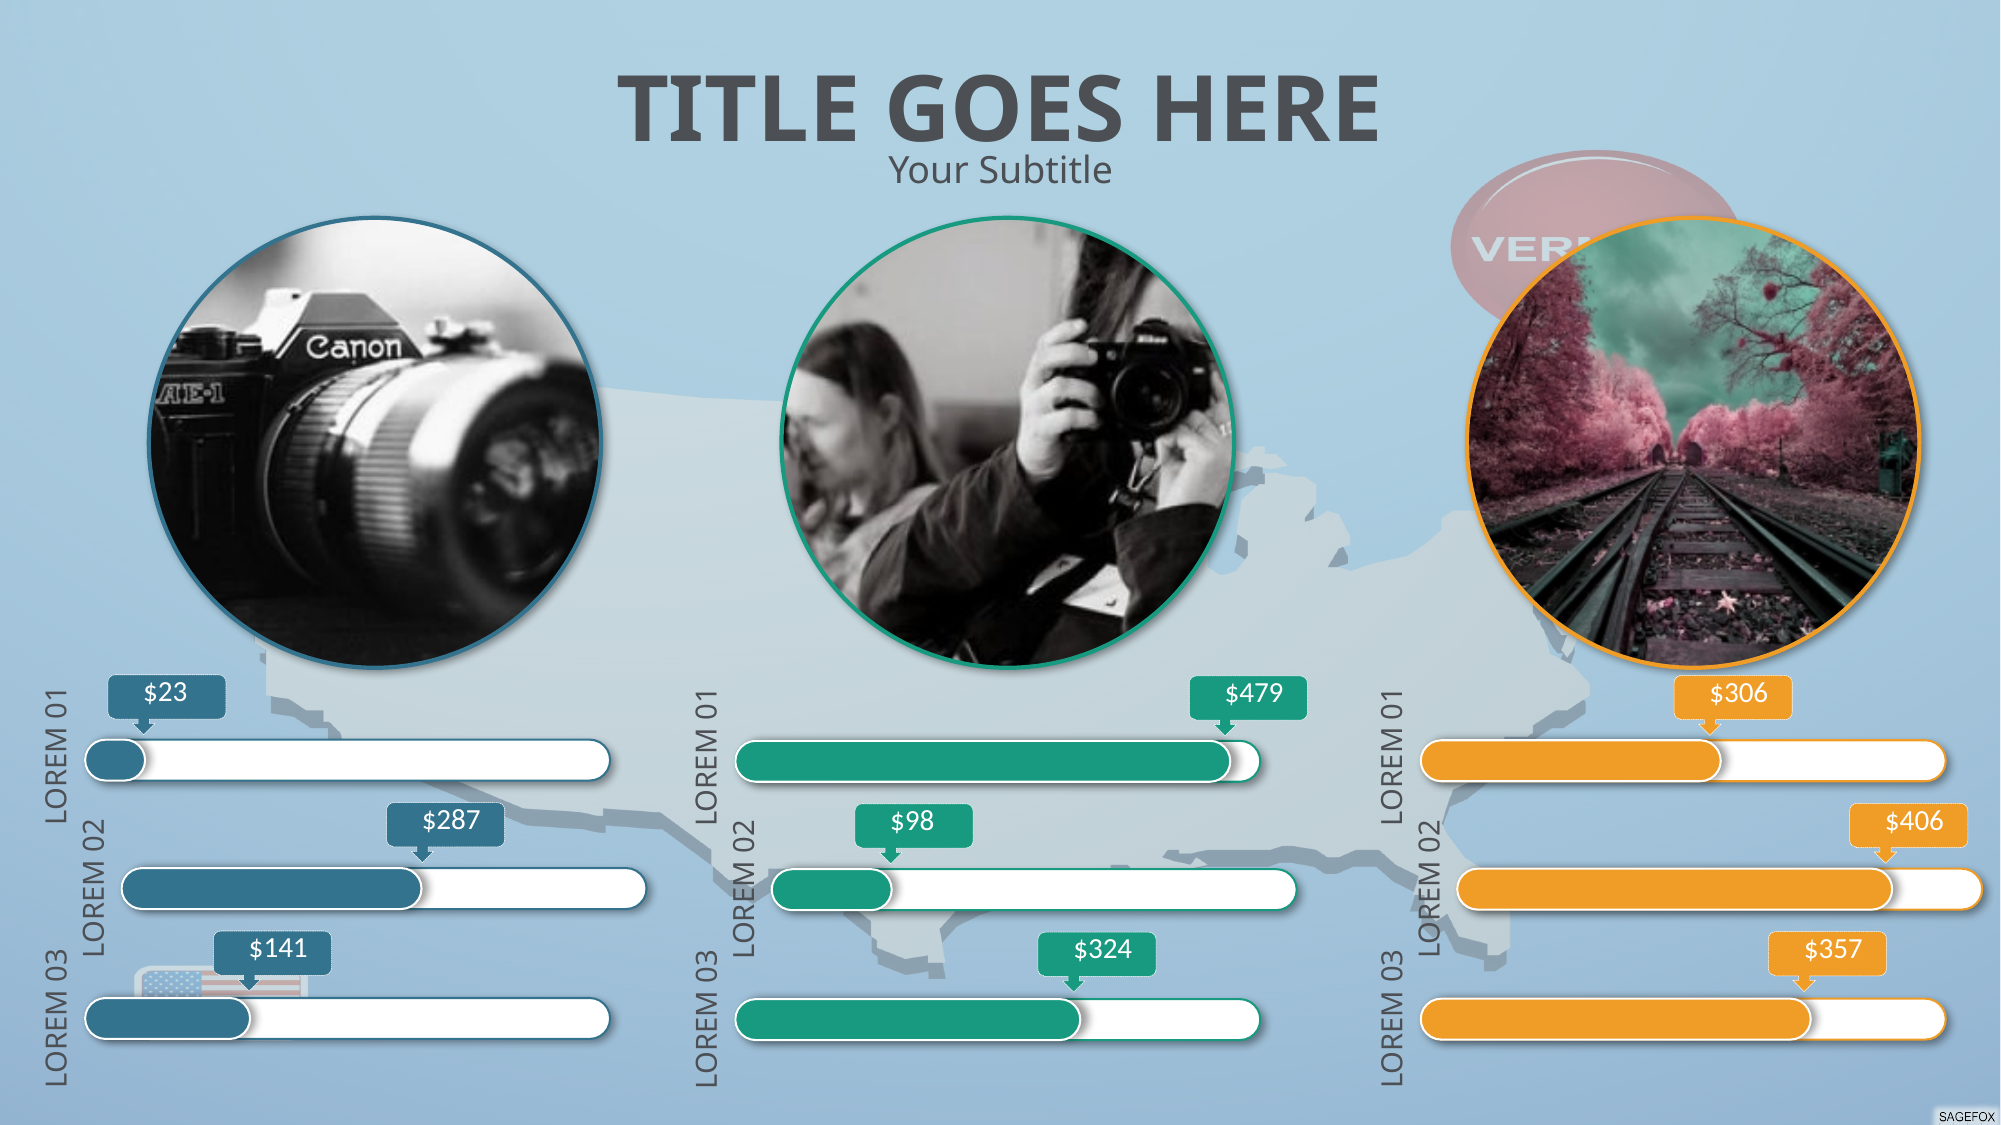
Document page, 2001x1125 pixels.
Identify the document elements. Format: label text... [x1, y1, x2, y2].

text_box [1674, 665, 1807, 736]
picture [1936, 1111, 1997, 1125]
picture [148, 217, 601, 668]
text_box [1419, 739, 1722, 783]
text_box [1233, 739, 1262, 783]
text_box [1849, 793, 1982, 864]
text_box [1894, 867, 1984, 911]
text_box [386, 792, 519, 863]
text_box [548, 42, 1452, 199]
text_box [1189, 666, 1322, 736]
text_box [250, 996, 612, 1040]
picture [1466, 217, 1920, 668]
text_box [1419, 997, 1812, 1041]
text_box [734, 739, 1232, 783]
text_box [84, 738, 147, 782]
text_box LOREM 01 [29, 665, 80, 846]
text_box [1722, 739, 1947, 783]
text_box [120, 867, 423, 911]
text_box [1081, 998, 1262, 1042]
text_box [1456, 867, 1894, 911]
text_box [1811, 997, 1947, 1041]
text_box [143, 738, 612, 782]
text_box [213, 921, 346, 991]
picture [781, 217, 1234, 668]
text_box [890, 868, 1298, 912]
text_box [1768, 921, 1901, 992]
text_box LOREM 01 [680, 666, 730, 847]
text_box LOREM 02 [717, 799, 768, 980]
text_box [423, 867, 648, 911]
text_box LOREM 03 [30, 928, 80, 1109]
text_box LOREM 02 [67, 798, 118, 979]
text_box LOREM 03 [1365, 929, 1416, 1110]
text_box [734, 998, 1082, 1042]
text_box LOREM 02 [1403, 799, 1453, 980]
text_box LOREM 03 [680, 929, 730, 1110]
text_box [1037, 922, 1171, 993]
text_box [854, 794, 988, 864]
text_box [770, 868, 893, 912]
text_box [84, 996, 252, 1040]
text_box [107, 665, 241, 735]
text_box LOREM 01 [1365, 666, 1416, 847]
